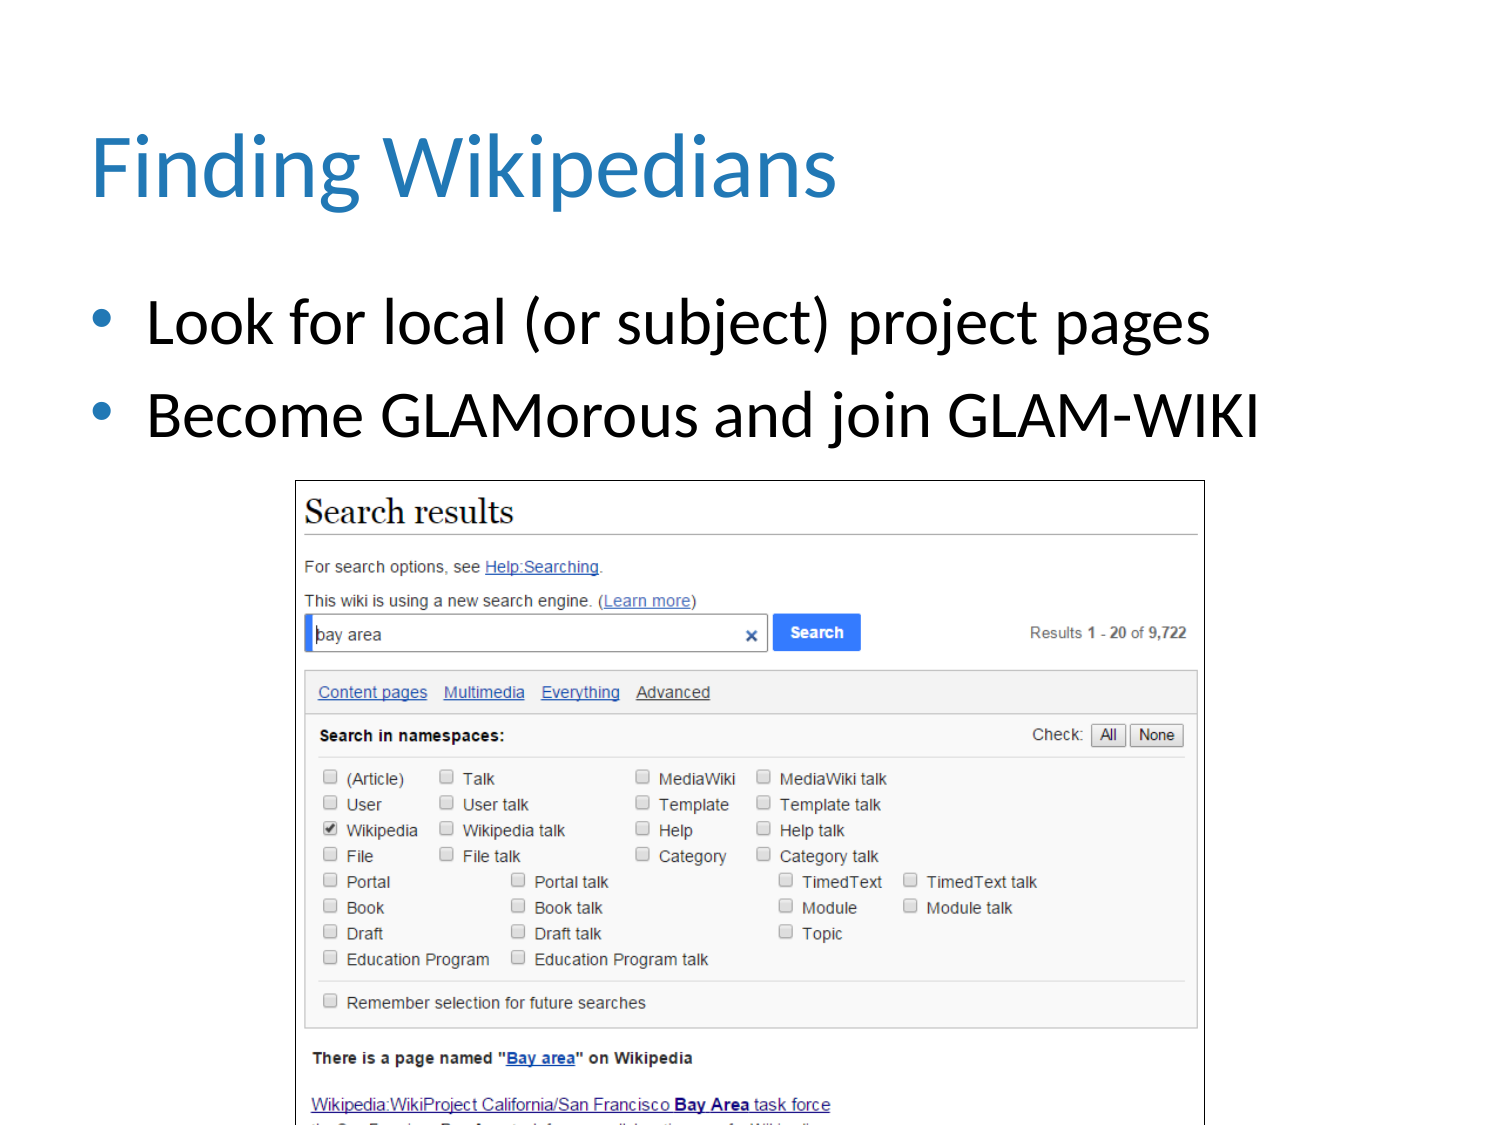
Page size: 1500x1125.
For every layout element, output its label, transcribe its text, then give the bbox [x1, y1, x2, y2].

title Finding Wikipedians [75, 45, 1425, 233]
picture [295, 479, 1205, 1125]
list Look for local (or subject) project pages Become GLAMorous and join GLAM-WIKI [75, 262, 1425, 1078]
